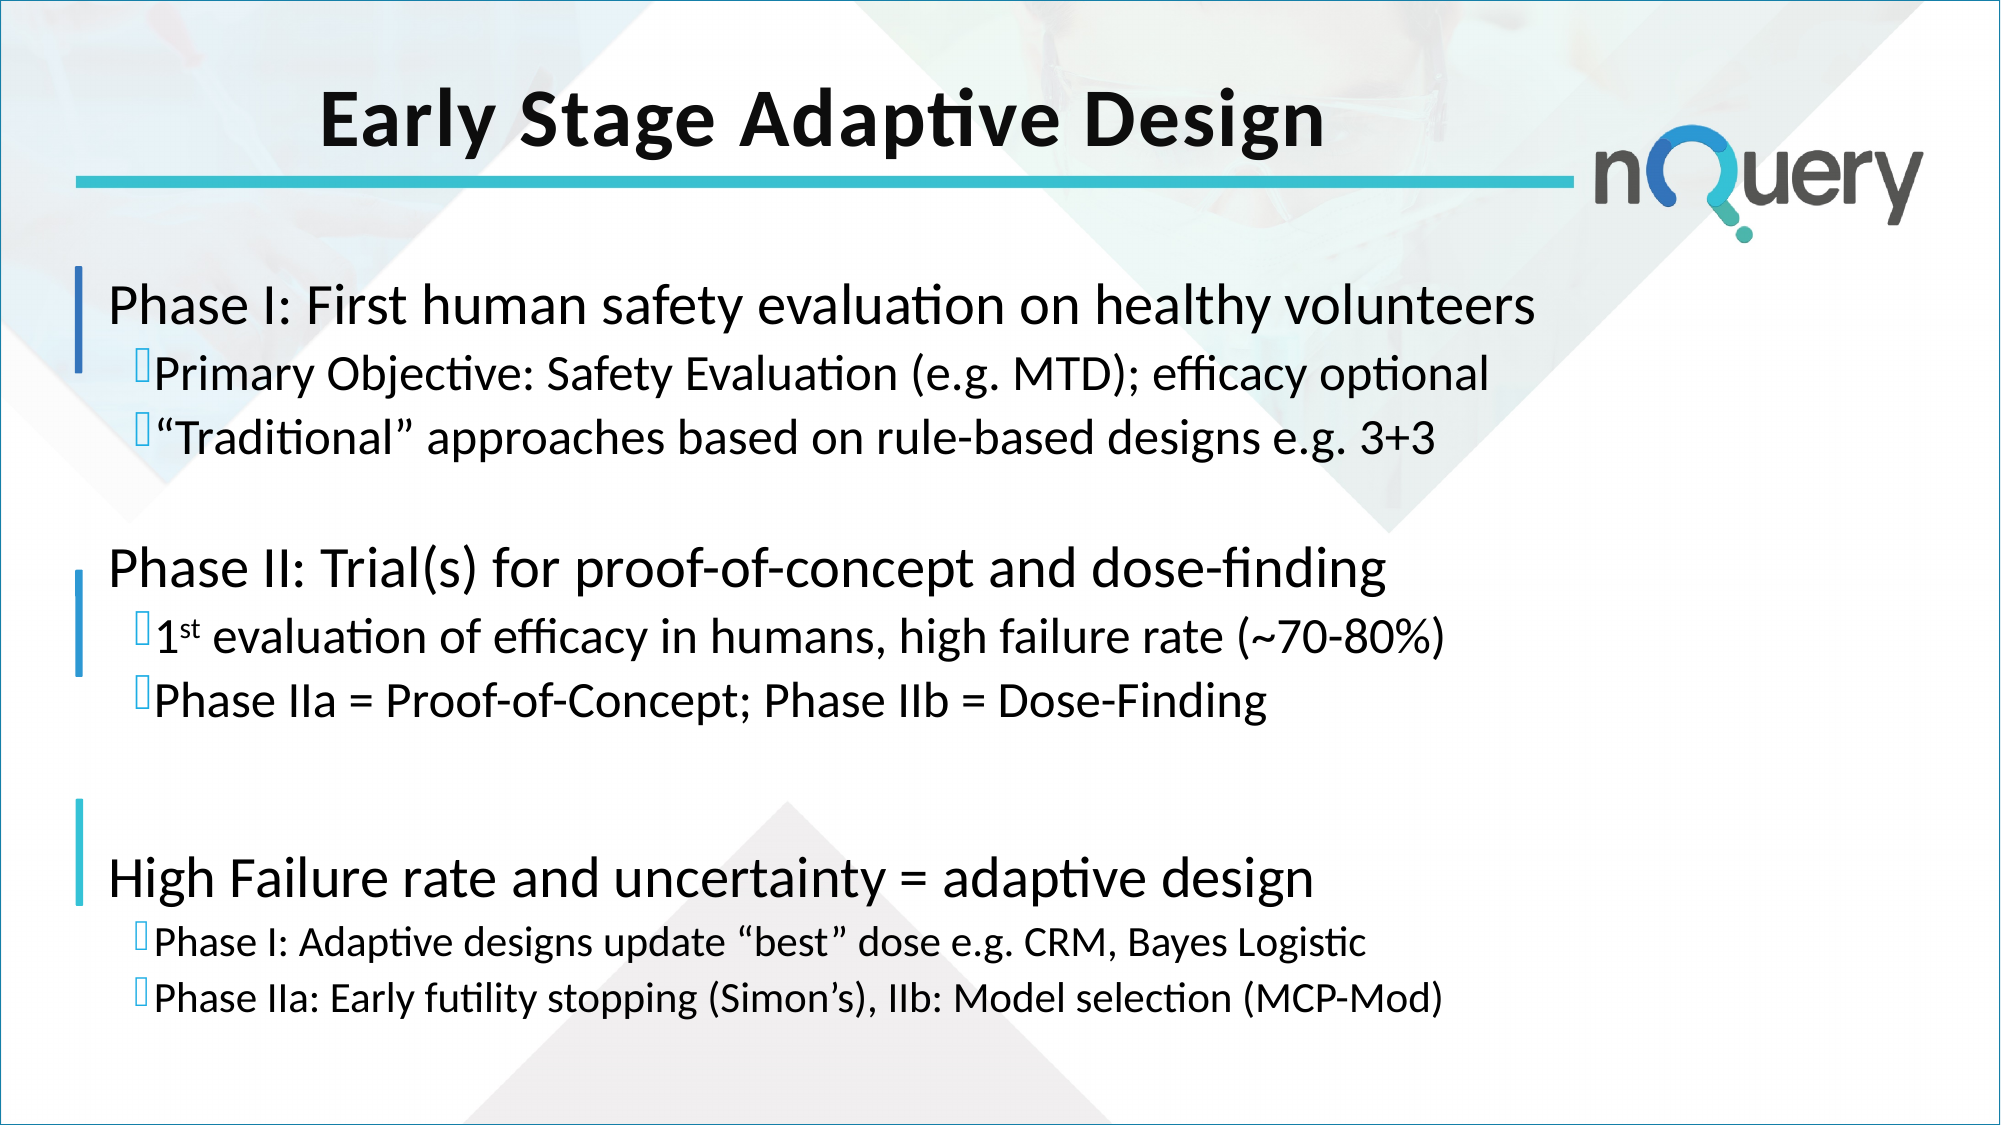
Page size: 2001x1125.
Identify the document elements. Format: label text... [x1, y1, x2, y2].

list Phase I: First human safety evaluation on healthy volunteers Primary Objective: Safety Evaluation (e.g. MTD); efficacy optional “Traditional” approaches based on rule-based designs e.g. 3+3 Phase II: Trial(s) for proof-of-concept and dose-finding 1st evaluation of efficacy in humans, high failure rate (~70-80%) Phase IIa = Proof-of-Concept; Phase IIb = Dose-Finding High Failure rate and uncertainty = adaptive design Phase I: Adaptive designs update “best” dose e.g. CRM, Bayes Logistic Phase IIa: Early futility stopping (Simon’s), IIb: Model selection (MCP-Mod) [82, 266, 1747, 1047]
title Early Stage Adaptive Design [75, 0, 1573, 246]
text_box [73, 568, 85, 679]
picture [1, 1, 1999, 1124]
text_box [74, 797, 85, 908]
text_box [73, 264, 84, 375]
